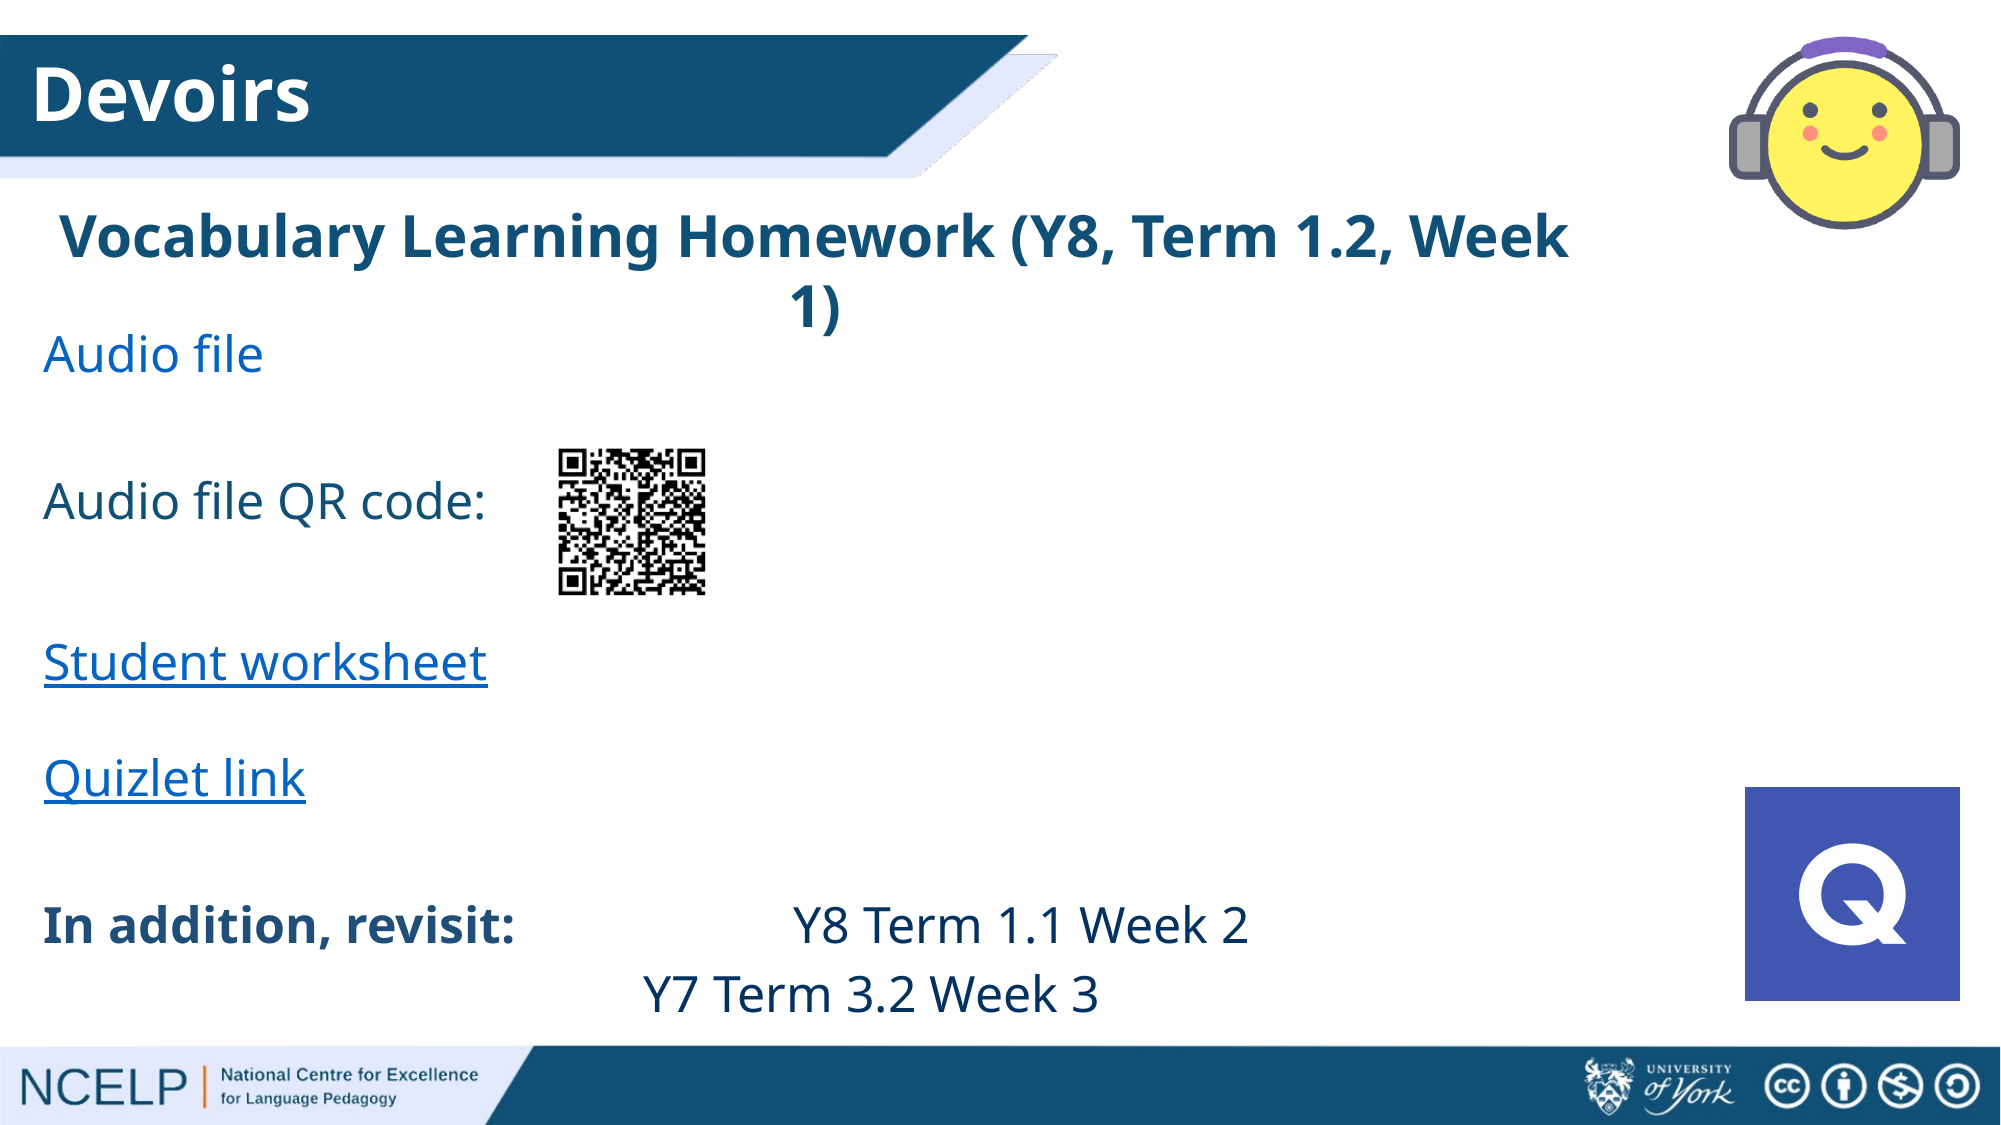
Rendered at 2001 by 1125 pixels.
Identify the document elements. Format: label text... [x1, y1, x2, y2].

text_box In addition, revisit: Y8 Term 1.1 Week 2 Y7 Term 3.2 Week 3 [28, 886, 1845, 1038]
picture [0, 0, 2001, 1125]
text_box Audio file [28, 315, 1815, 399]
text_box Student worksheet [28, 622, 1845, 706]
text_box Quizlet link [28, 738, 422, 822]
text_box Audio file QR code: [28, 462, 533, 537]
text_box Vocabulary Learning Homework (Y8, Term 1.2, Week 1) [15, 191, 1615, 347]
